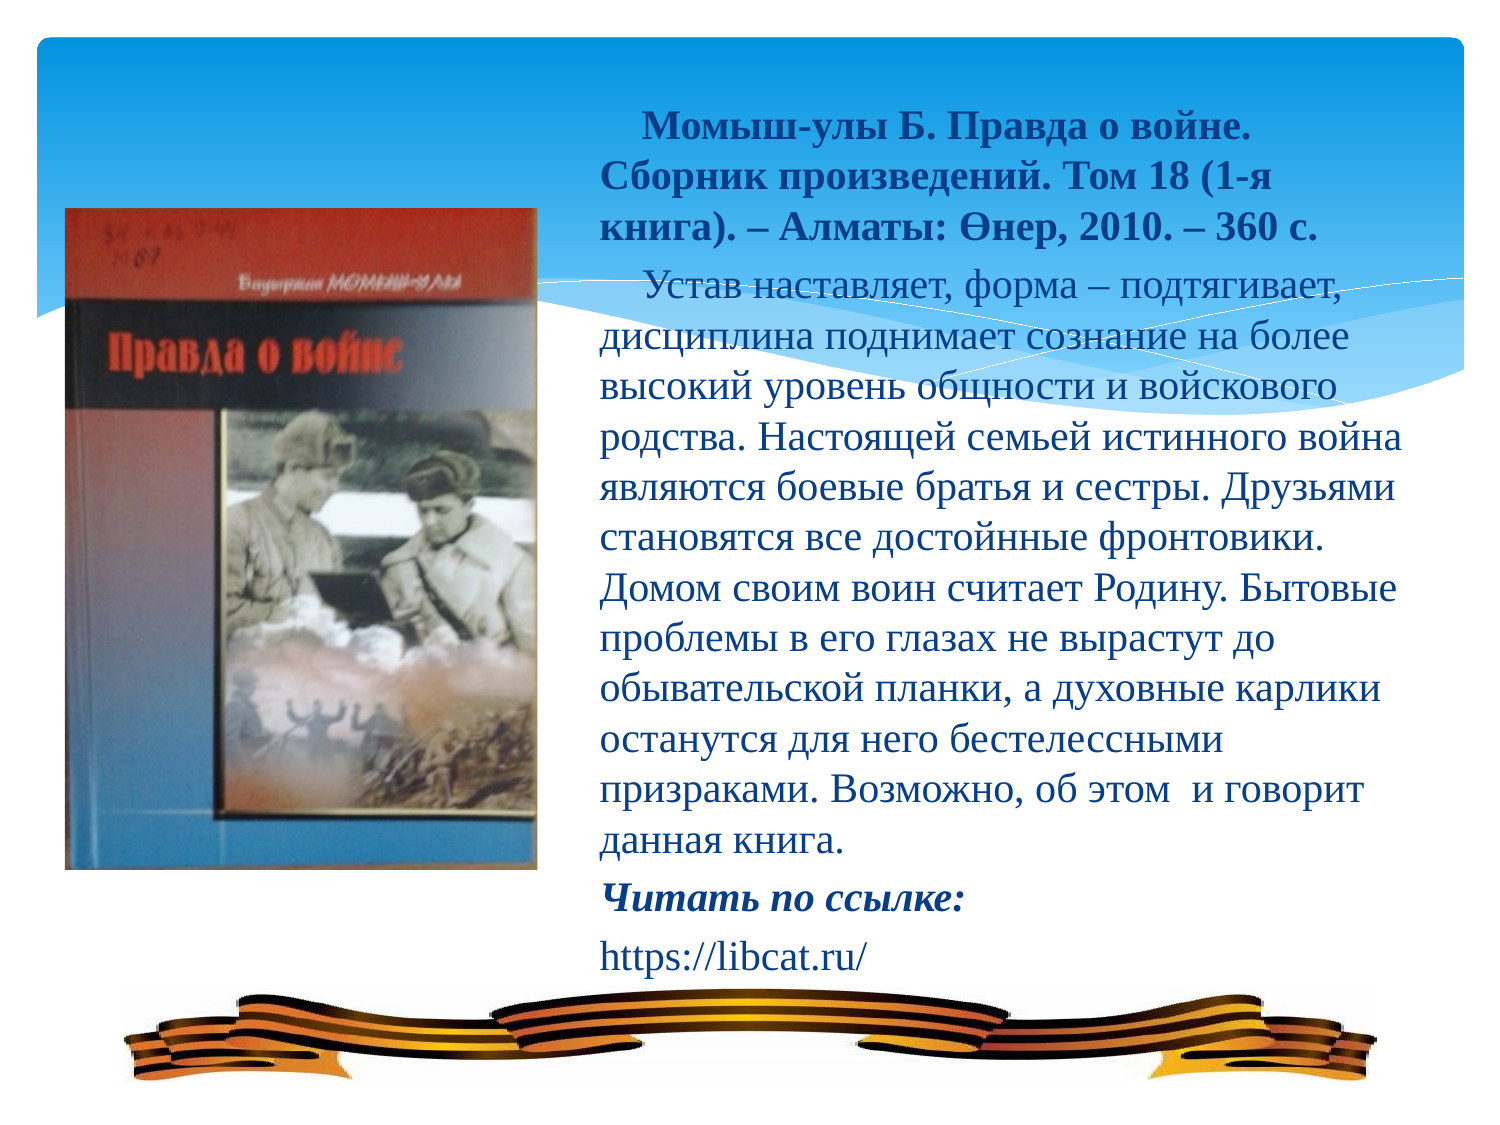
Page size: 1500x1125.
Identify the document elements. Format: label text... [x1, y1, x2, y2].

picture [124, 987, 1378, 1083]
list Момыш-улы Б. Правда о войне. Сборник произведений. Том 18 (1-я книга). – Алматы: Өнер, 2010. – 360 с. Устав наставляет, форма – подтягивает, дисциплина поднимает сознание на более высокий уровень общности и войскового родства. Настоящей семьей истинного война являются боевые братья и сестры. Друзьями становятся все достойнные фронтовики. Домом своим воин считает Родину. Бытовые проблемы в его глазах не вырастут до обывательской планки, а духовные карлики останутся для него бестелессными призраками. Возможно, об этом и говорит данная книга. Читать по ссылке: https://libcat.ru/ [584, 90, 1436, 1000]
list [64, 207, 538, 870]
